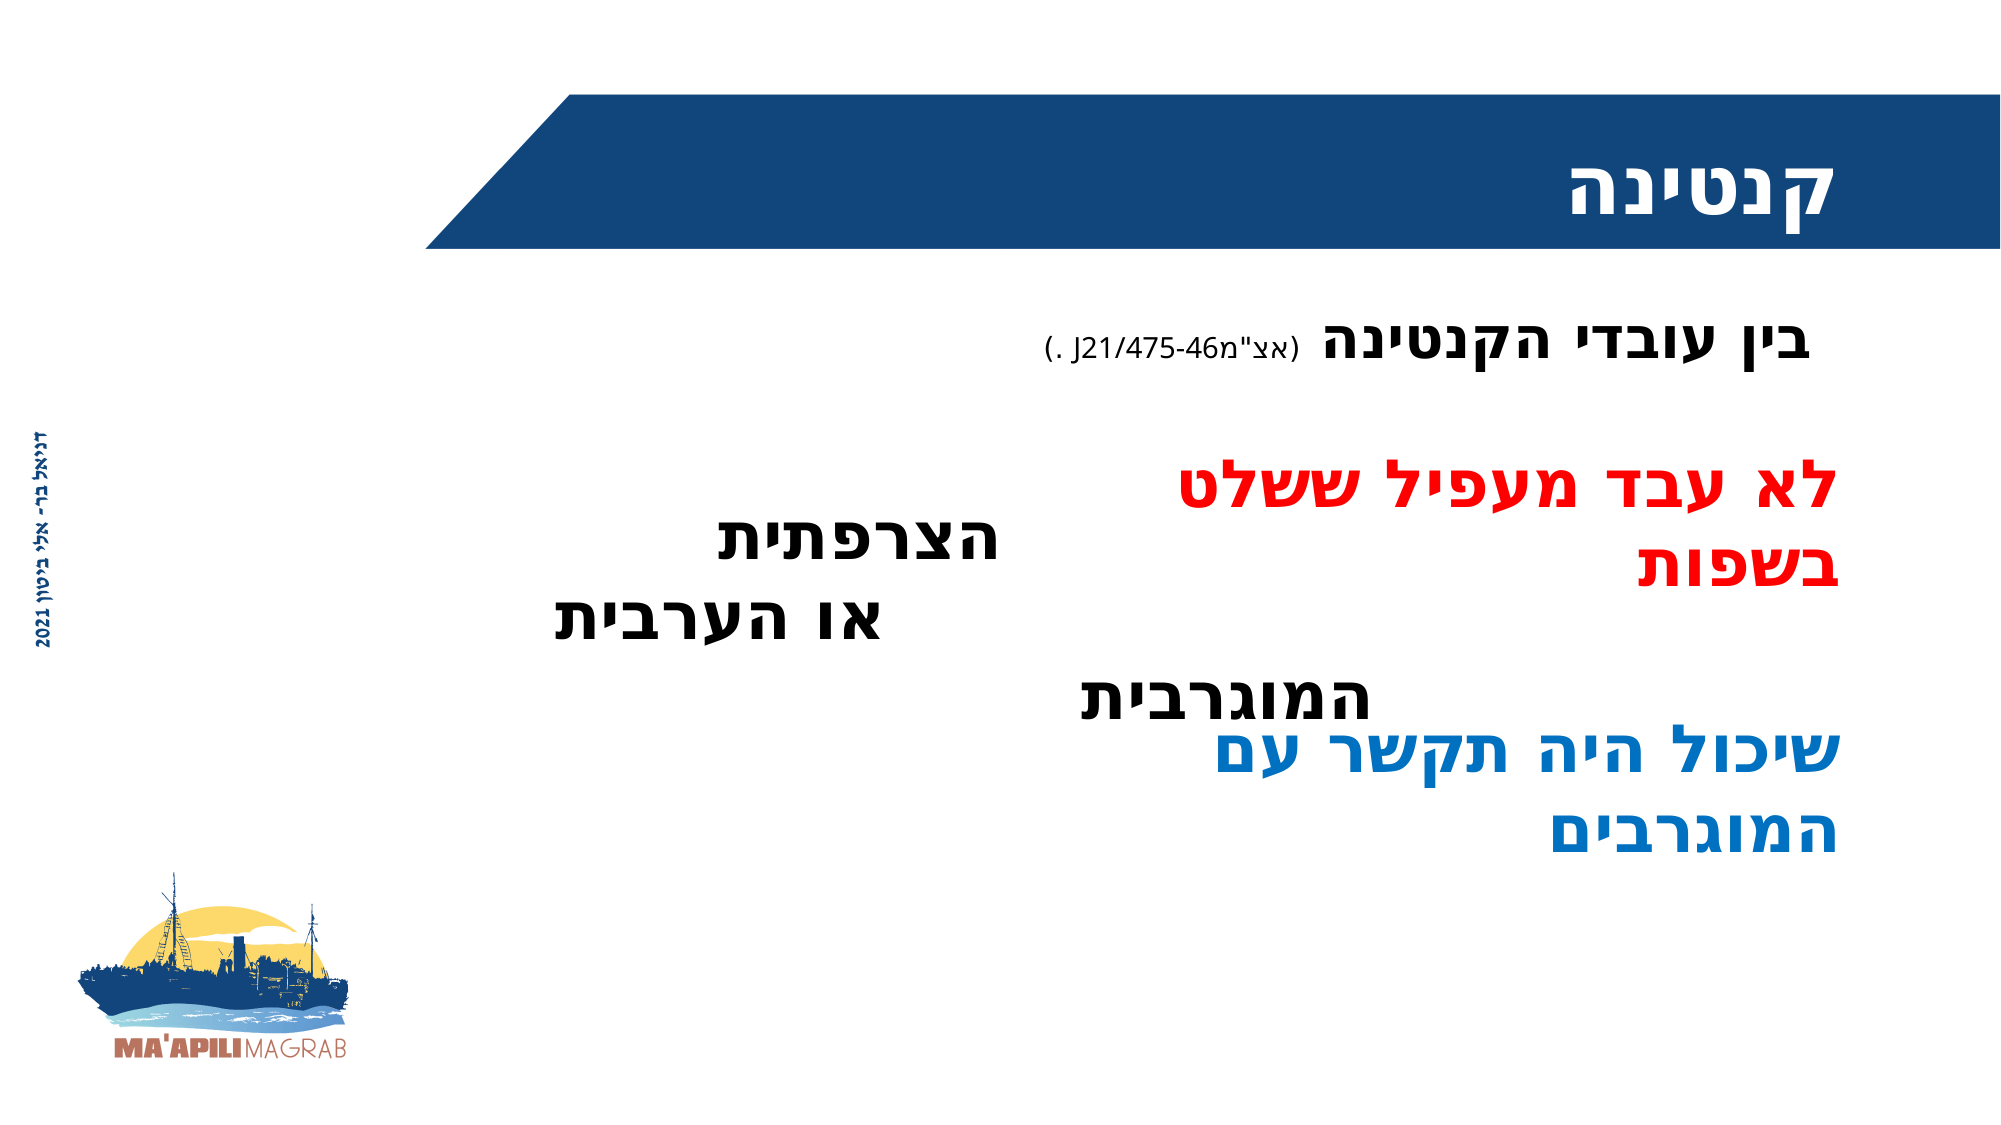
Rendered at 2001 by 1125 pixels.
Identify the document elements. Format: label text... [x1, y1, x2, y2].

picture [0, 0, 2001, 1125]
text_box לא עבד מעפיל ששלט בשפות [1028, 432, 1857, 608]
text_box הצרפתית או הערבית המוגרבית [483, 485, 1390, 741]
text_box בין עובדי הקנטינה (אצ"מJ21/475-46 .) [275, 282, 1828, 379]
text_box שיכול היה תקשר עם המוגרבים [992, 698, 1857, 873]
text_box קנטינה [374, 108, 1855, 239]
